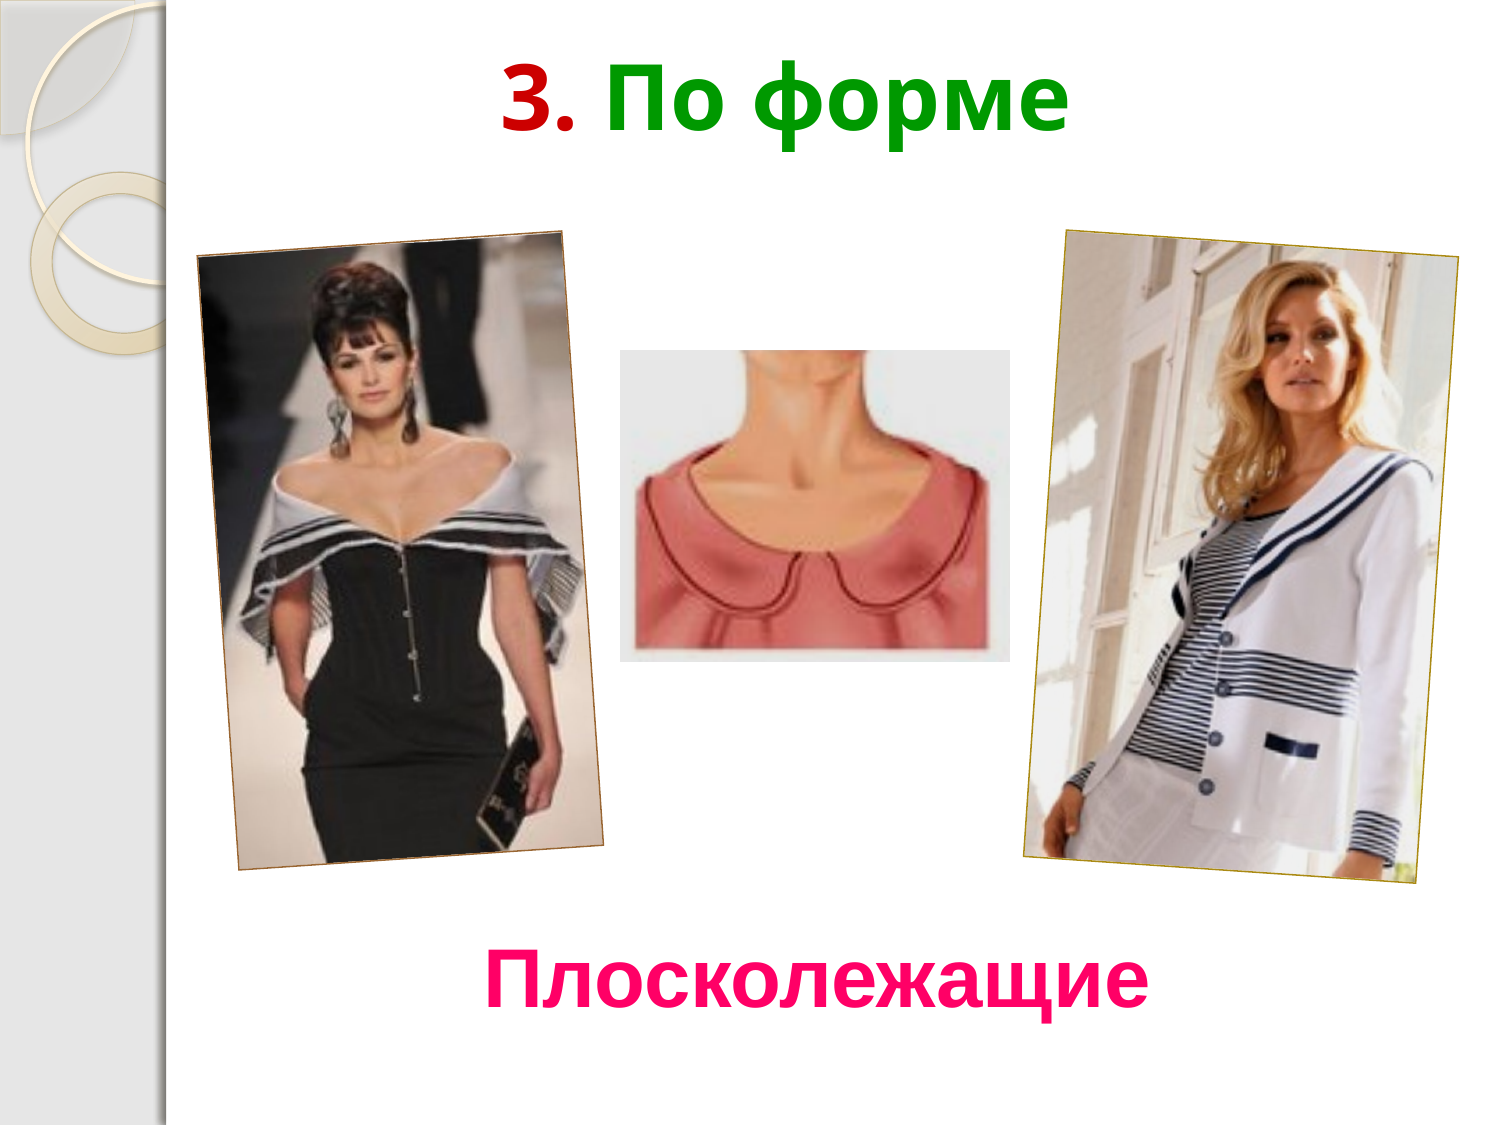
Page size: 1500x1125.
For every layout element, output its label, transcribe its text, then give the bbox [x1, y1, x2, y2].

picture [1025, 232, 1457, 882]
title 3. По форме [171, 0, 1402, 188]
list Плосколежащие [454, 916, 1200, 1054]
picture [619, 349, 1011, 662]
picture [199, 233, 602, 869]
